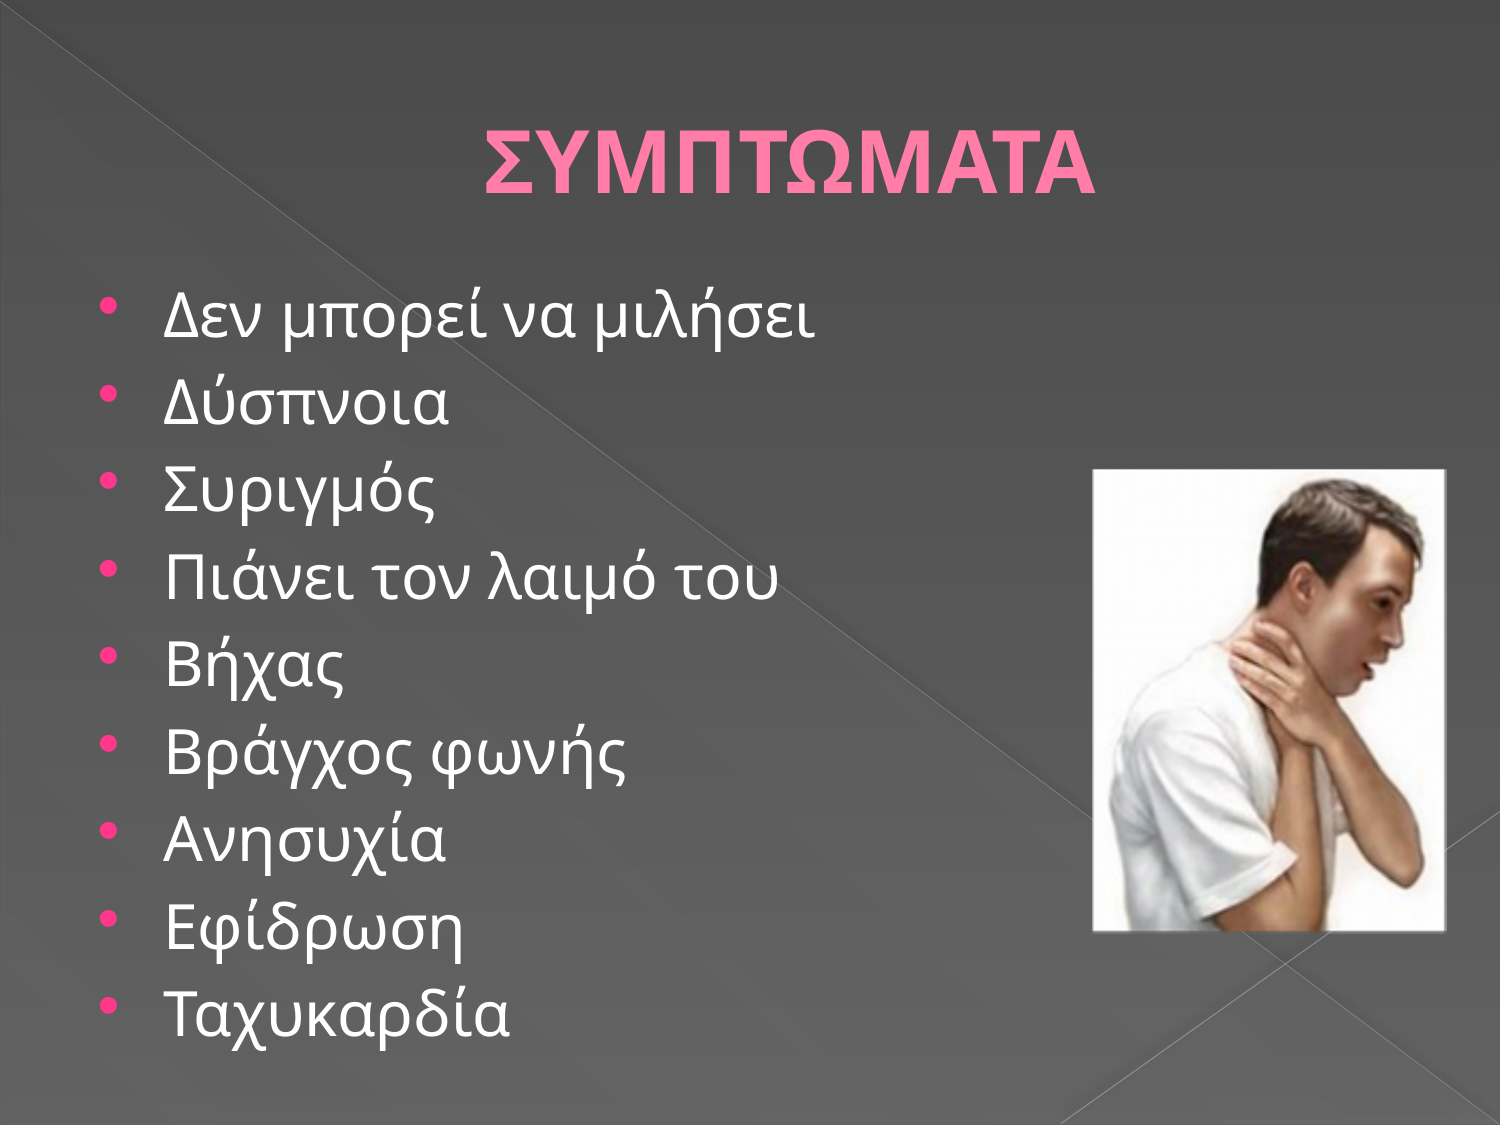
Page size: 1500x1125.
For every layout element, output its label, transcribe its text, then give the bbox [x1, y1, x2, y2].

list Δεν μπορεί να μιλήσει Δύσπνοια Συριγμός Πιάνει τον λαιμό του Βήχας Βράγχος φωνής Ανησυχία Εφίδρωση Ταχυκαρδία [75, 267, 1425, 1059]
picture [1092, 467, 1448, 935]
title ΣΥΜΠΤΩΜΑΤΑ [75, 43, 1425, 267]
